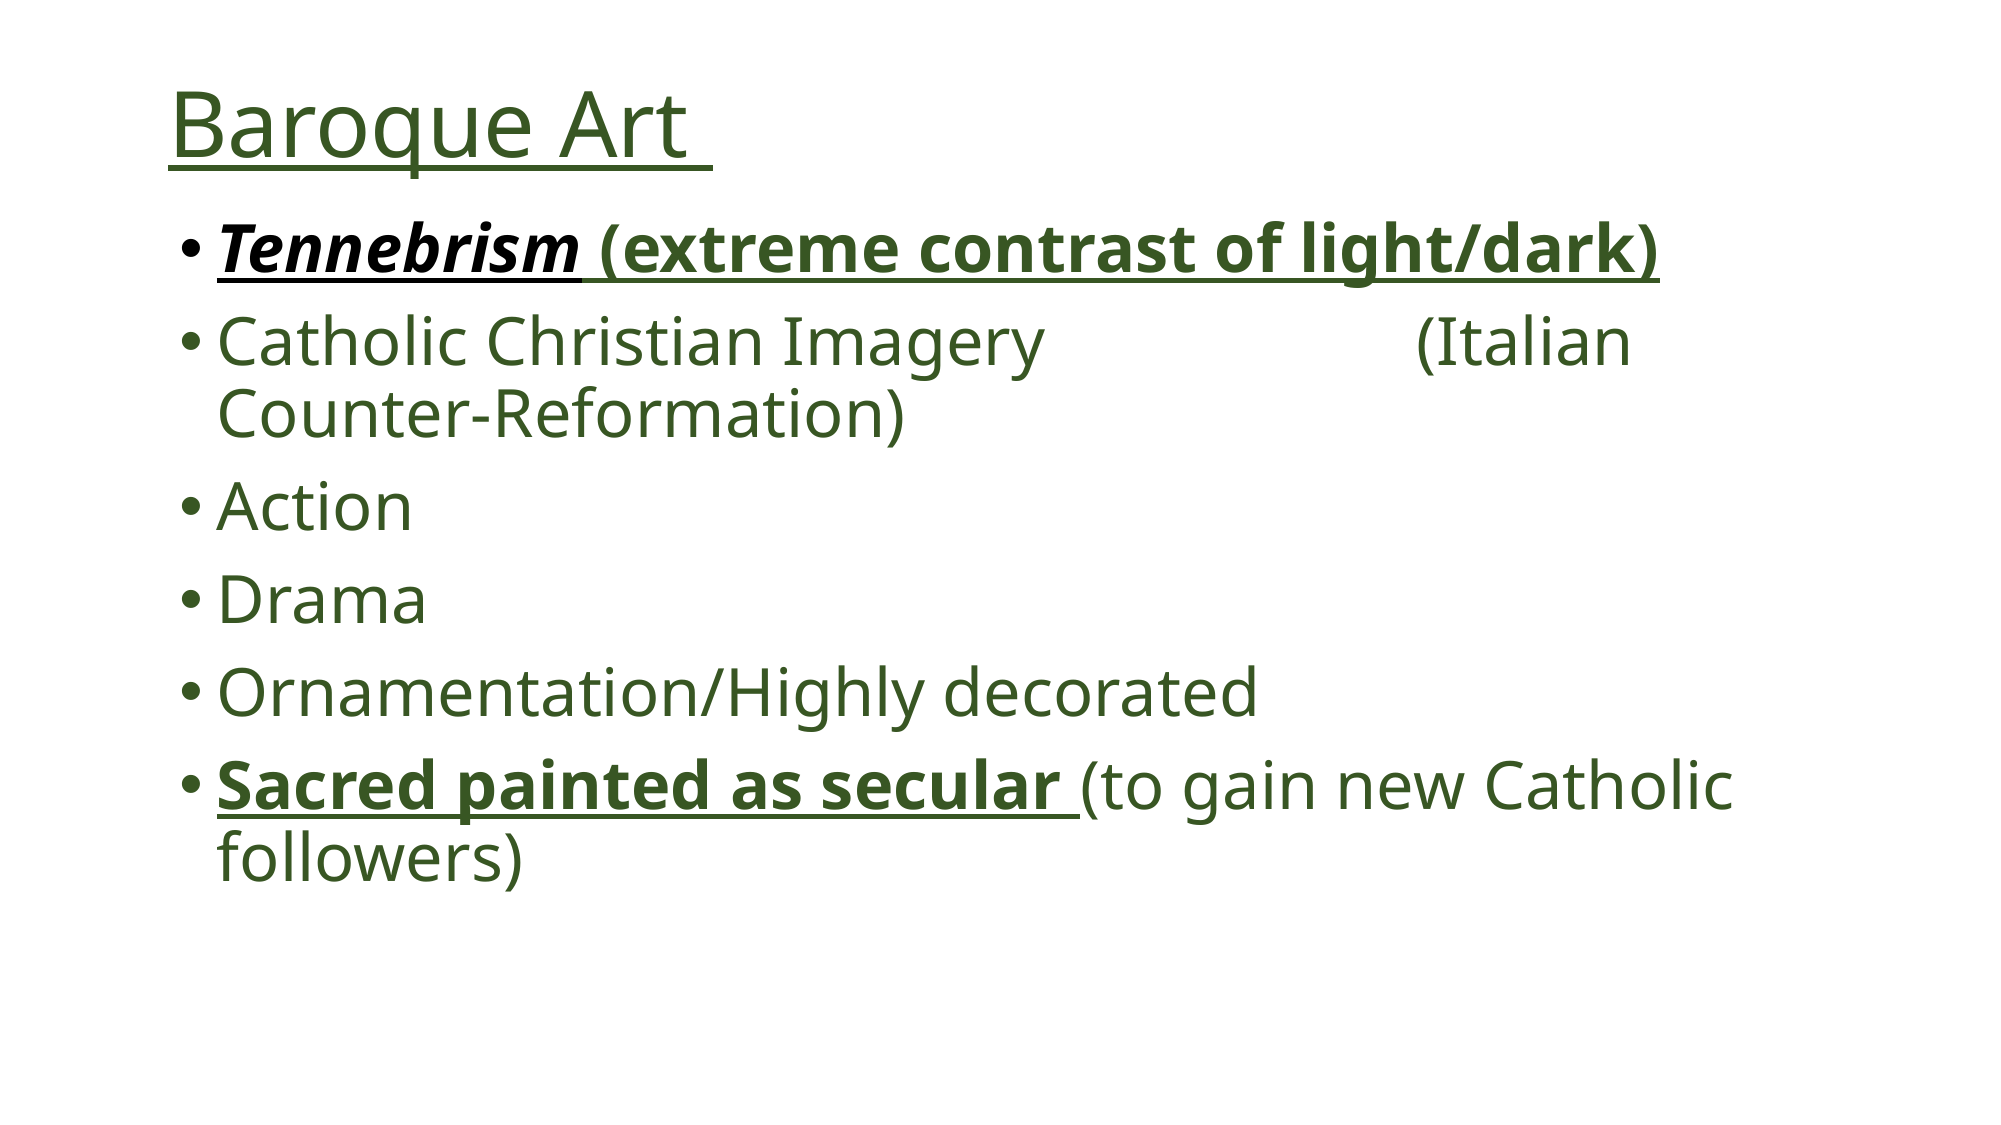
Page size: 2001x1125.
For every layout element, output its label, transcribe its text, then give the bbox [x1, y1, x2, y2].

title Baroque Art [153, 19, 1879, 237]
list Tennebrism (extreme contrast of light/dark) Catholic Christian Imagery (Italian Counter-Reformation) Action Drama Ornamentation/Highly decorated Sacred painted as secular (to gain new Catholic followers) [164, 207, 1890, 922]
